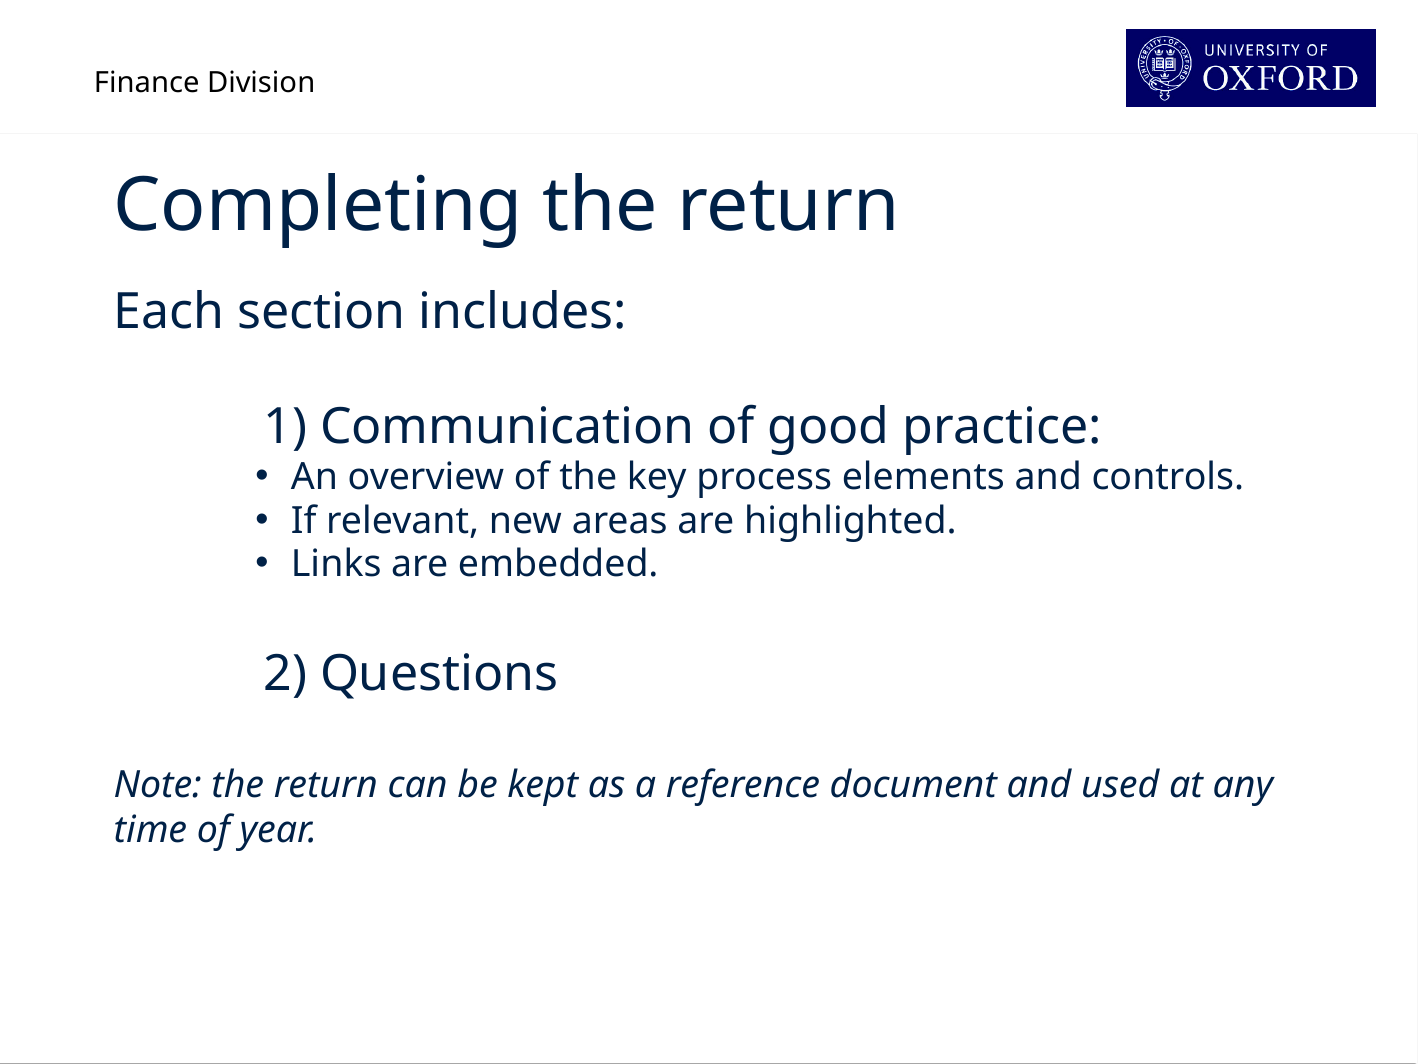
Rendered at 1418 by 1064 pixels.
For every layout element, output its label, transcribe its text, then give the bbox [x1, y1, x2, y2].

list Each section includes: 1) Communication of good practice: An overview of the key process elements and controls. If relevant, new areas are highlighted. Links are embedded. 2) Questions Note: the return can be kept as a reference document and used at any time of year. [98, 282, 1323, 992]
picture [1126, 29, 1376, 107]
title Completing the return [98, 144, 1323, 257]
